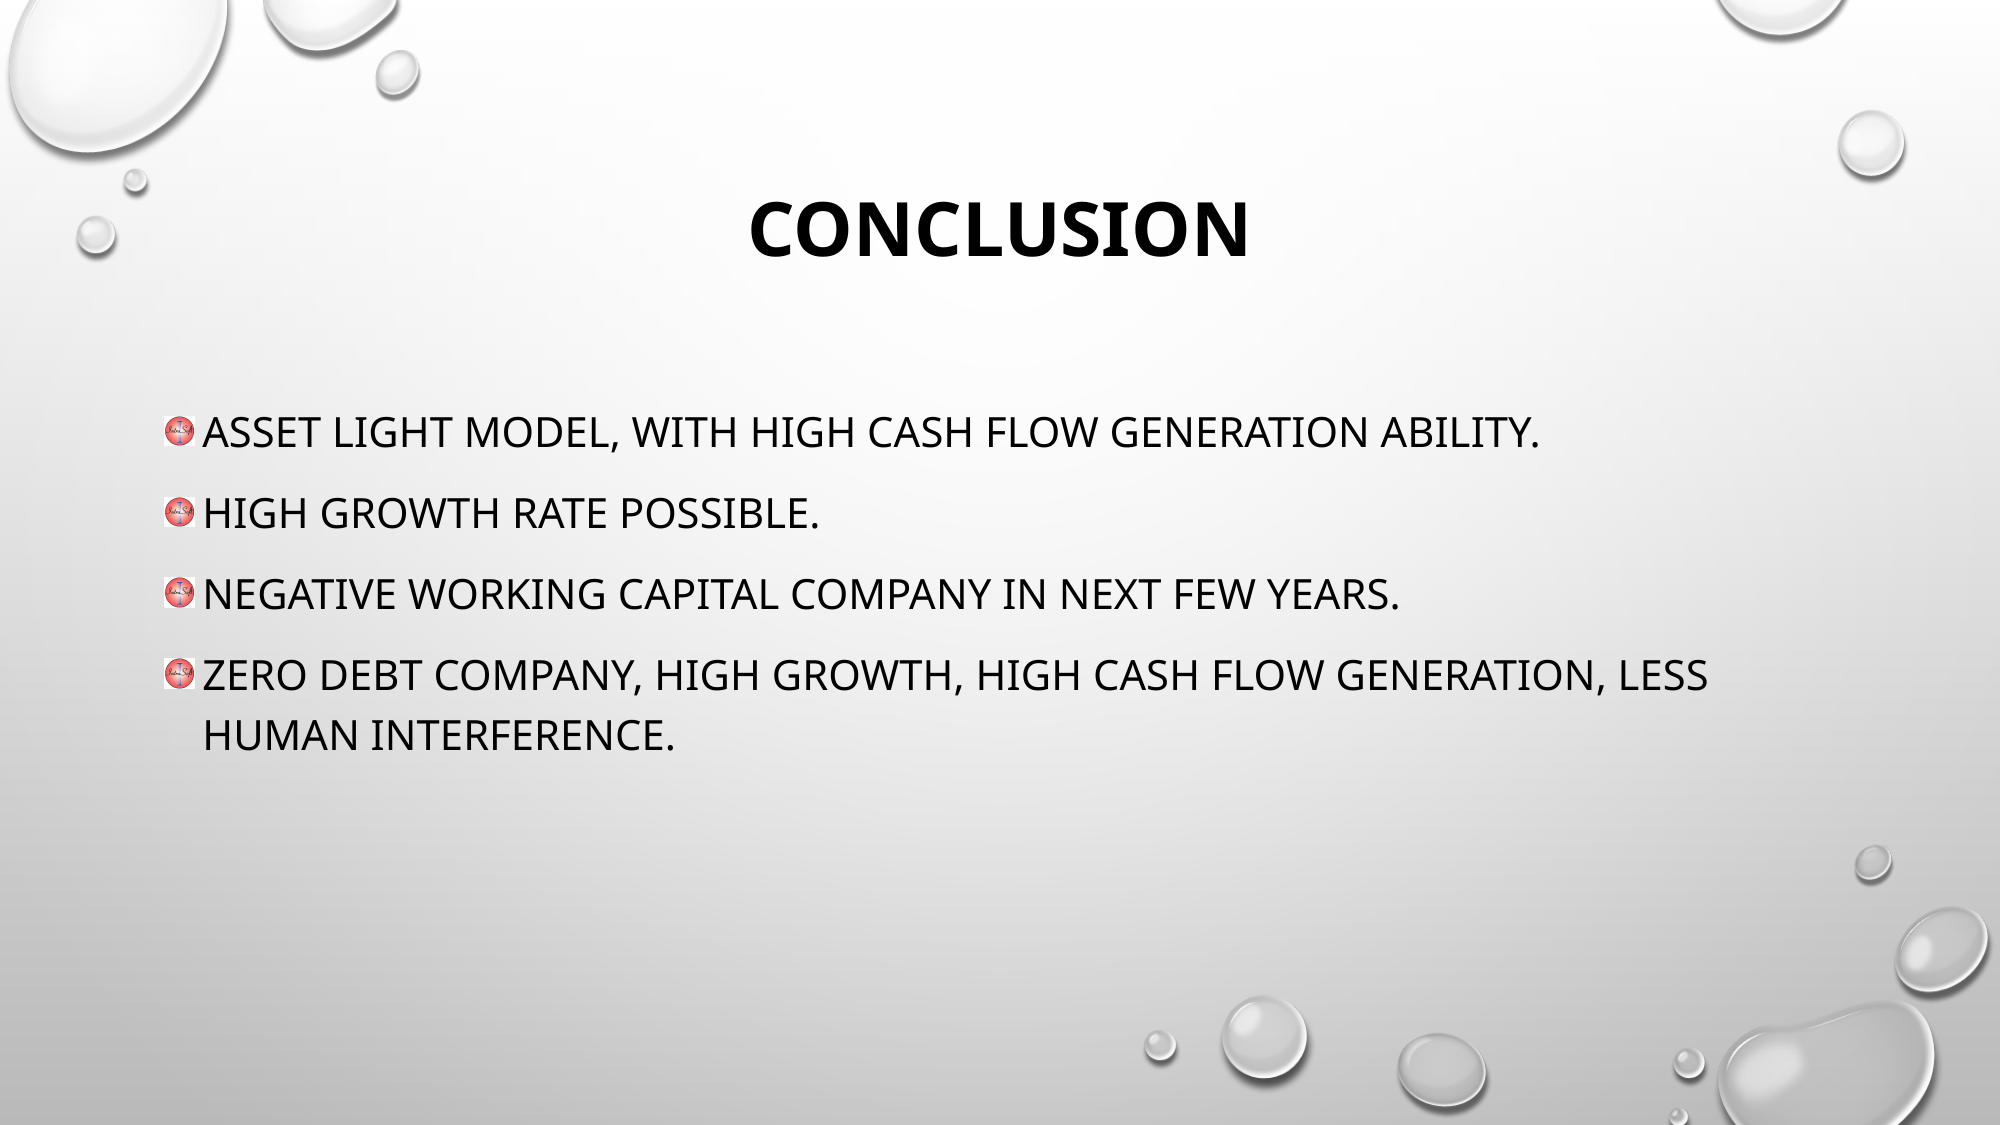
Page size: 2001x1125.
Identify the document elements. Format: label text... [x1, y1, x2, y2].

title Conclusion [149, 101, 1851, 364]
picture [0, 0, 2000, 1125]
list Asset light model, with high cash flow generation ability. High growth rate possible. Negative Working capital company in next few years. Zero Debt company, High growth, high cash flow generation, less human interference. [149, 388, 1850, 950]
